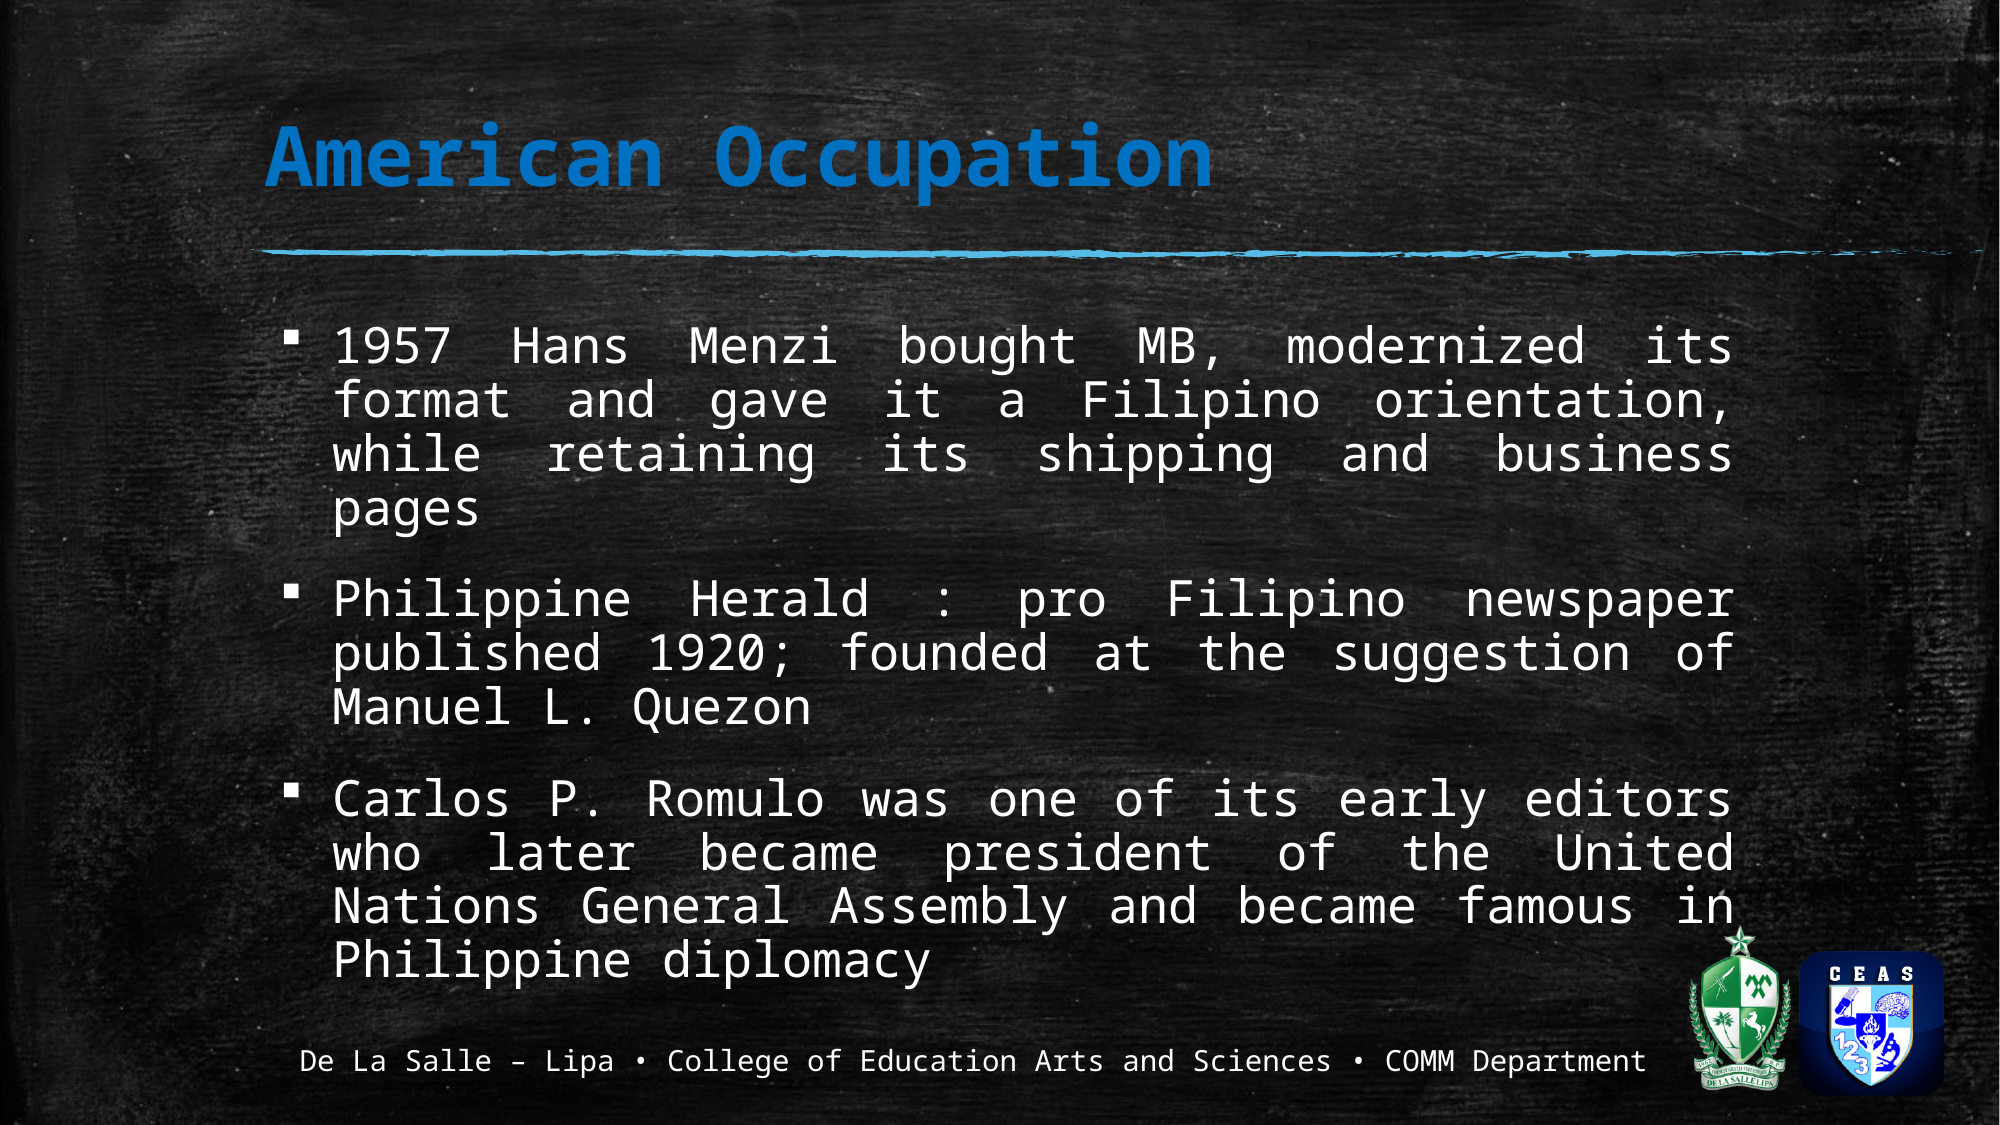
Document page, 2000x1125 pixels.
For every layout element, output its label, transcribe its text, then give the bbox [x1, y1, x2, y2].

list 1957 Hans Menzi bought MB, modernized its format and gave it a Filipino orientation, while retaining its shipping and business pages Philippine Herald : pro Filipino newspaper published 1920; founded at the suggestion of Manuel L. Quezon Carlos P. Romulo was one of its early editors who later became president of the United Nations General Assembly and became famous in Philippine diplomacy [249, 312, 1750, 1013]
picture [1656, 924, 1944, 1096]
text_box De La Salle – Lipa • College of Education Arts and Sciences • COMM Department [124, 1034, 1656, 1085]
title American Occupation [249, 45, 1750, 213]
